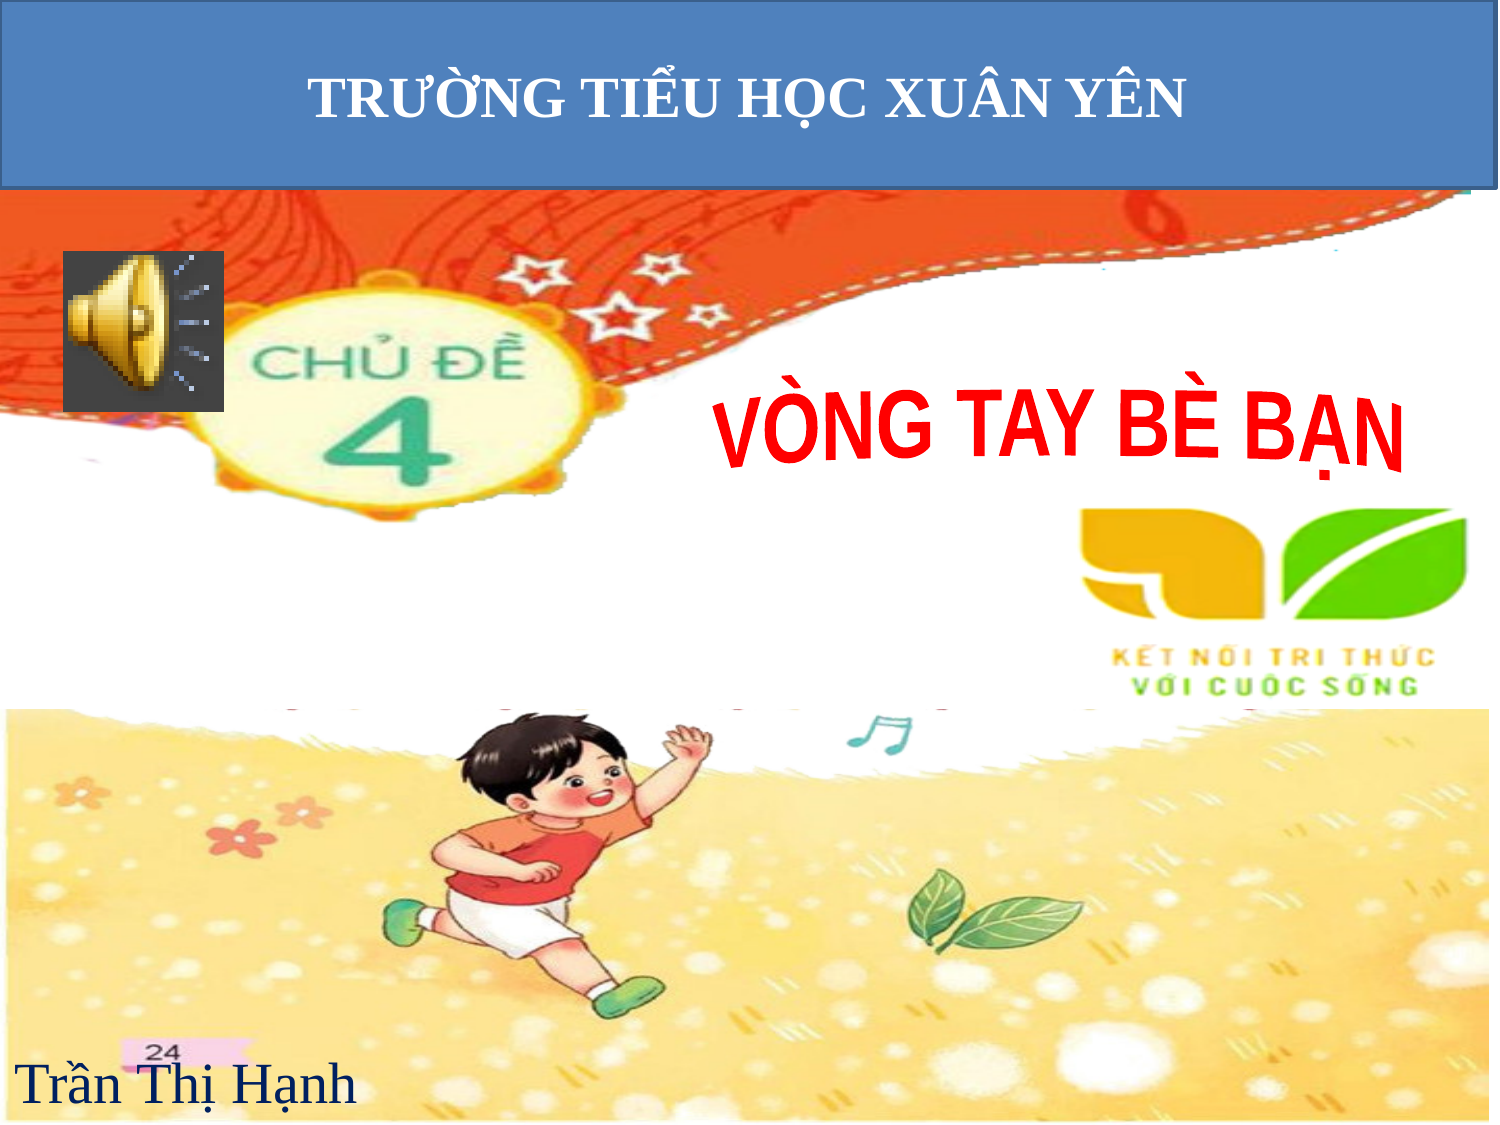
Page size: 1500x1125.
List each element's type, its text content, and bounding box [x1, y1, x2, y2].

picture [0, 709, 1489, 1125]
text_box TRƯỜNG TIỂU HỌC XUÂN YÊN [0, 0, 1498, 190]
picture [0, 189, 1489, 705]
